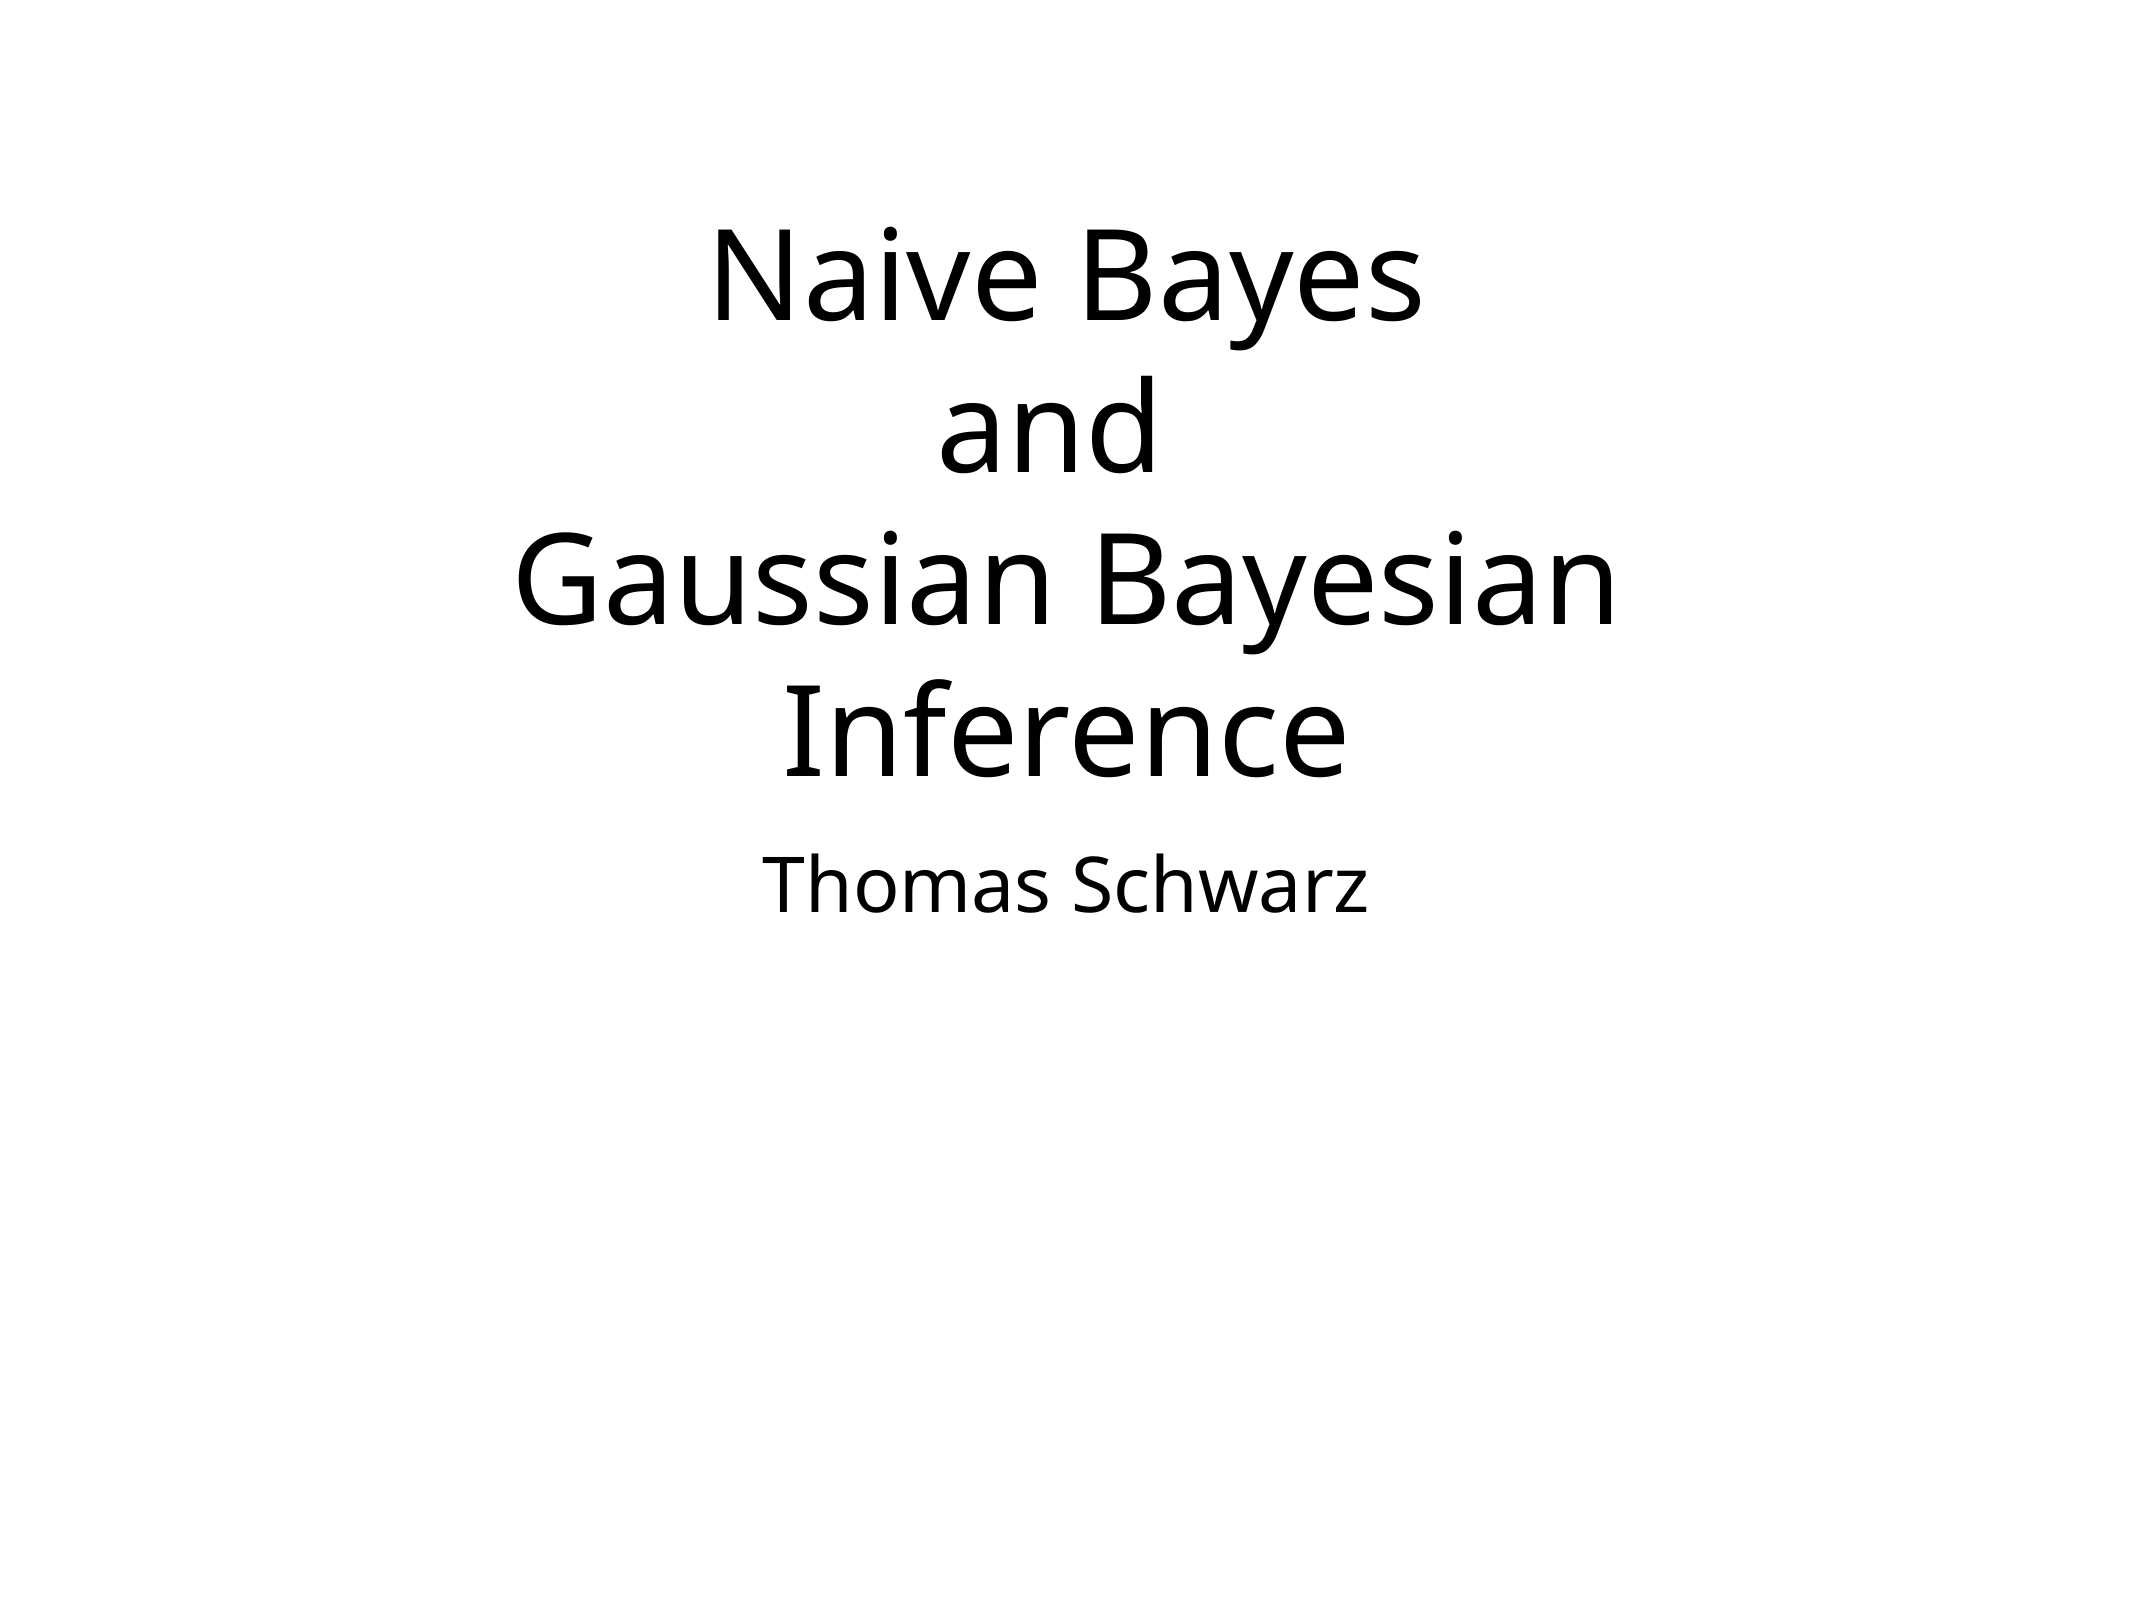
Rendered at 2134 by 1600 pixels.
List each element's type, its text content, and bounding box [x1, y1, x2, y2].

subtitle Thomas Schwarz [207, 826, 1926, 1013]
title Naive Bayes and Gaussian Bayesian Inference [207, 268, 1926, 811]
